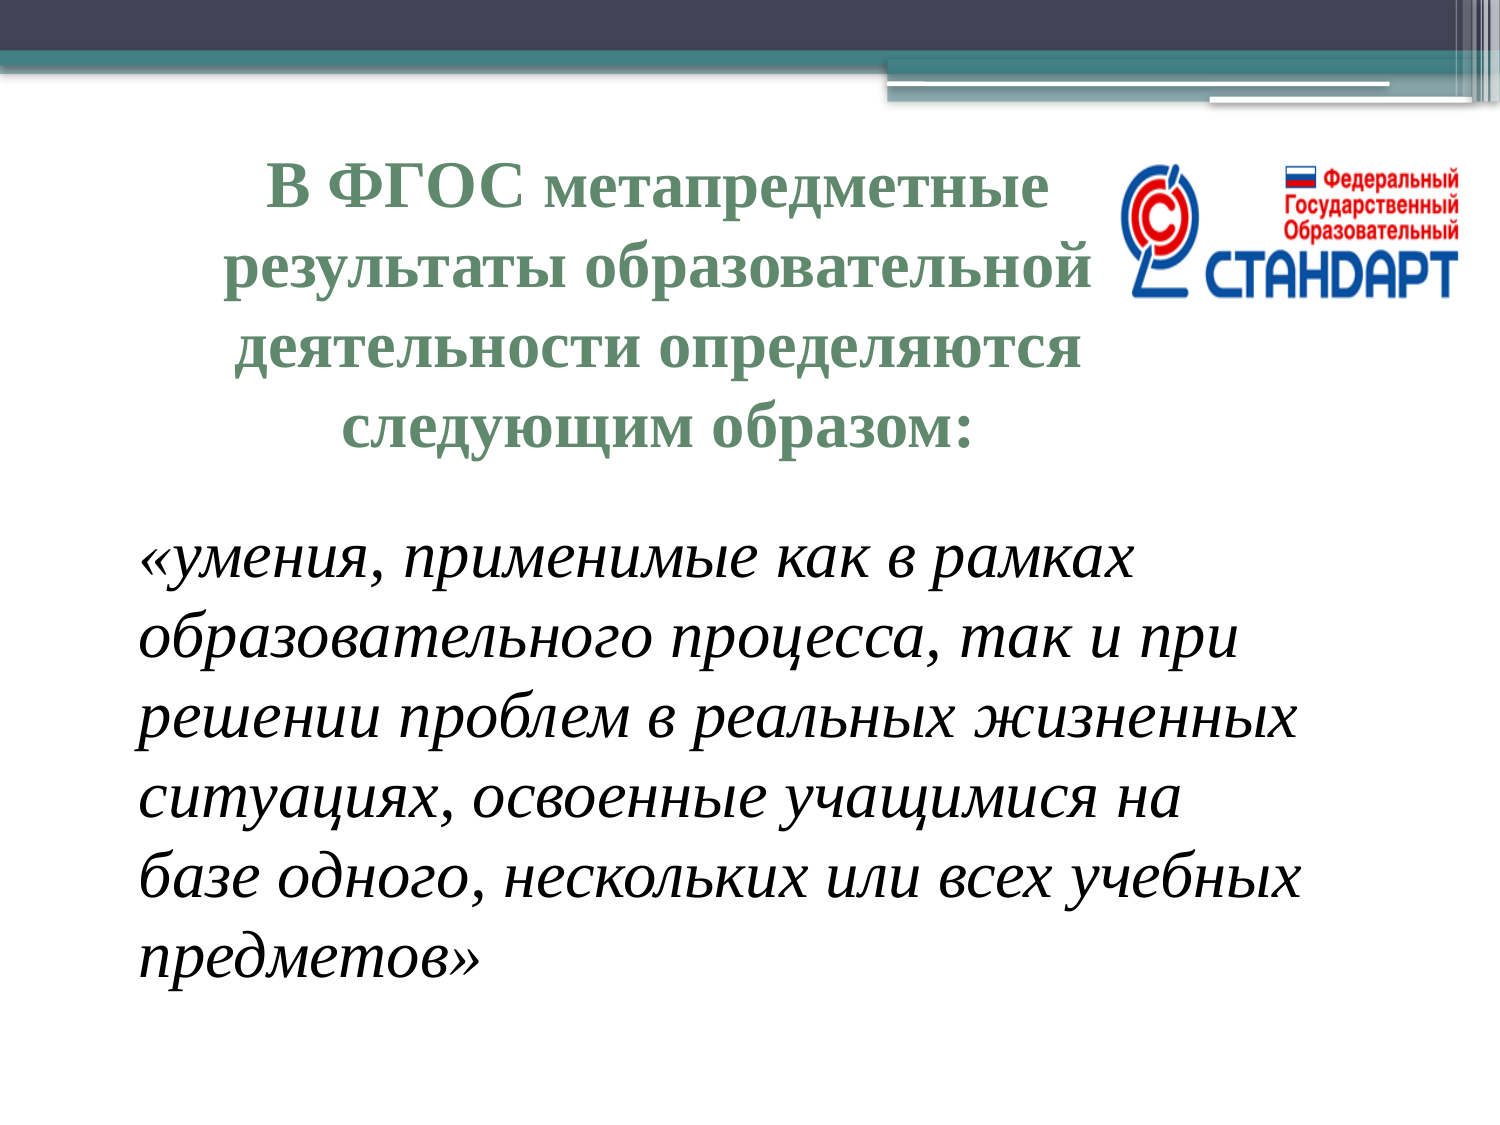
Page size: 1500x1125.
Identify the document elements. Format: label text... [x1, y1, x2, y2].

title В ФГОС метапредметные результаты образовательной деятельности определяются следующим образом: [123, 160, 1194, 441]
text_box «умения, применимые как в рамках образовательного процесса, так и при решении проблем в реальных жизненных ситуациях, освоенные учащимися на базе одного, нескольких или всех учебных предметов» [123, 503, 1321, 998]
picture [1117, 160, 1500, 302]
